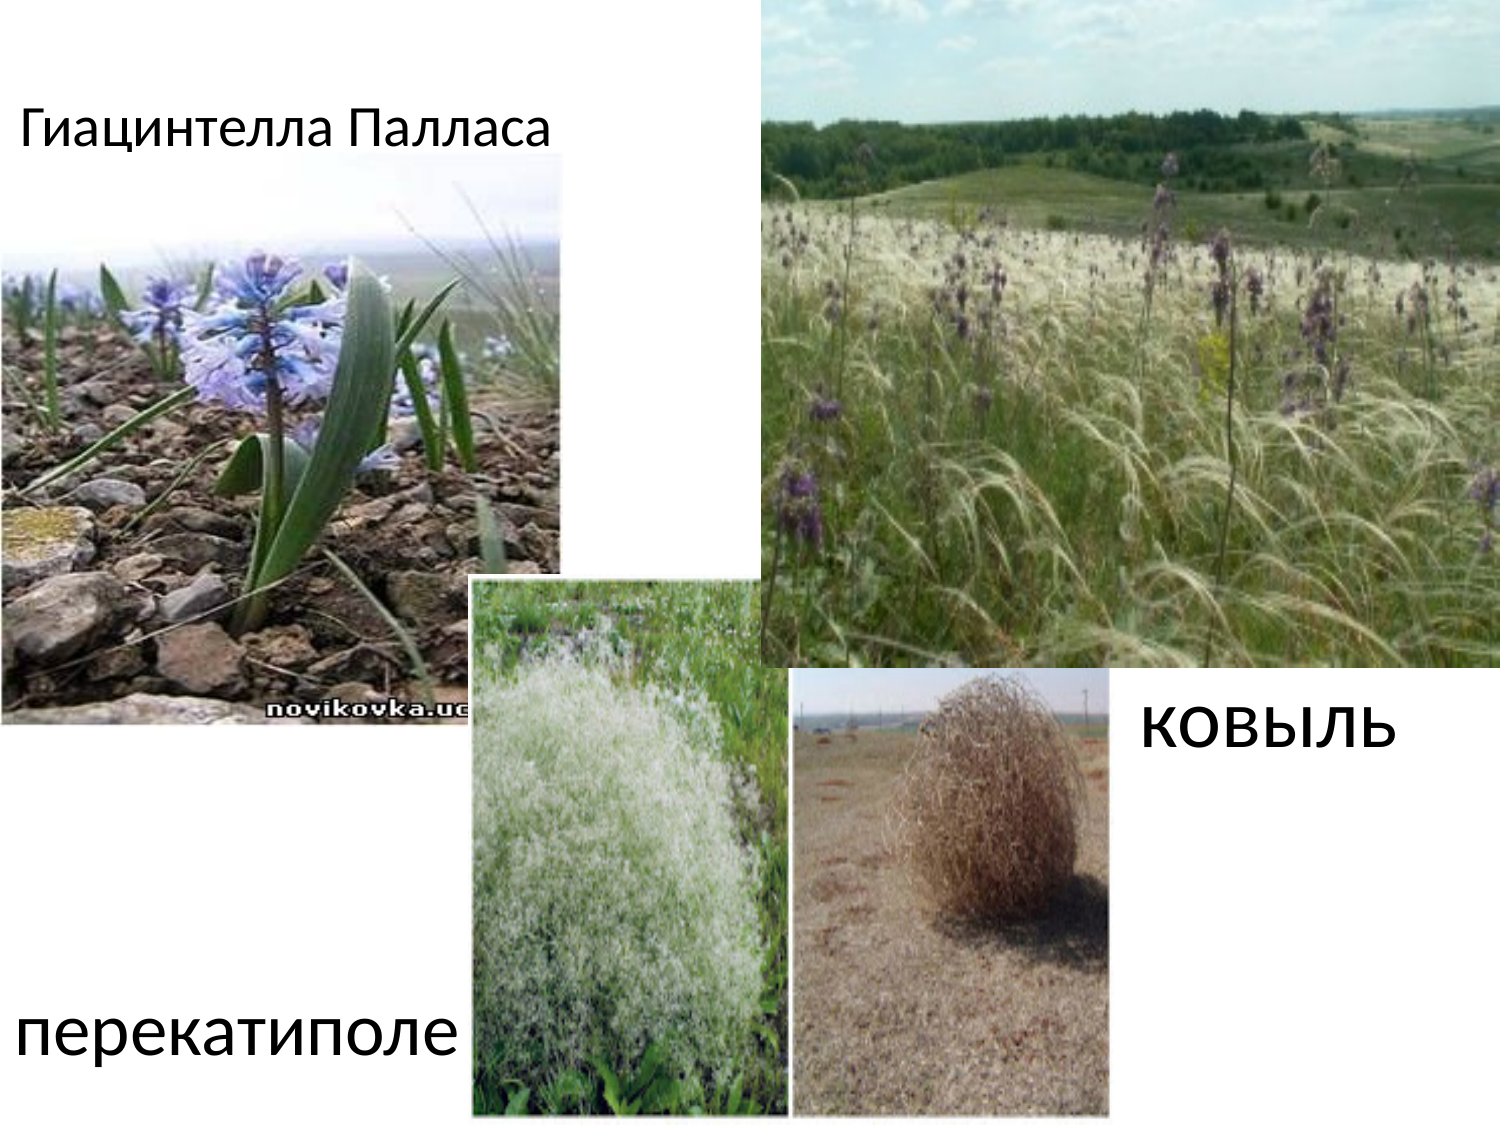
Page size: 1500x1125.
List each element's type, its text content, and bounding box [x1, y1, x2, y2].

text_box перекатиполе [0, 972, 463, 1078]
title Гиацинтелла Палласа [0, 0, 575, 176]
text_box ковыль [1124, 676, 1500, 771]
picture [468, 0, 1500, 1125]
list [0, 152, 563, 727]
